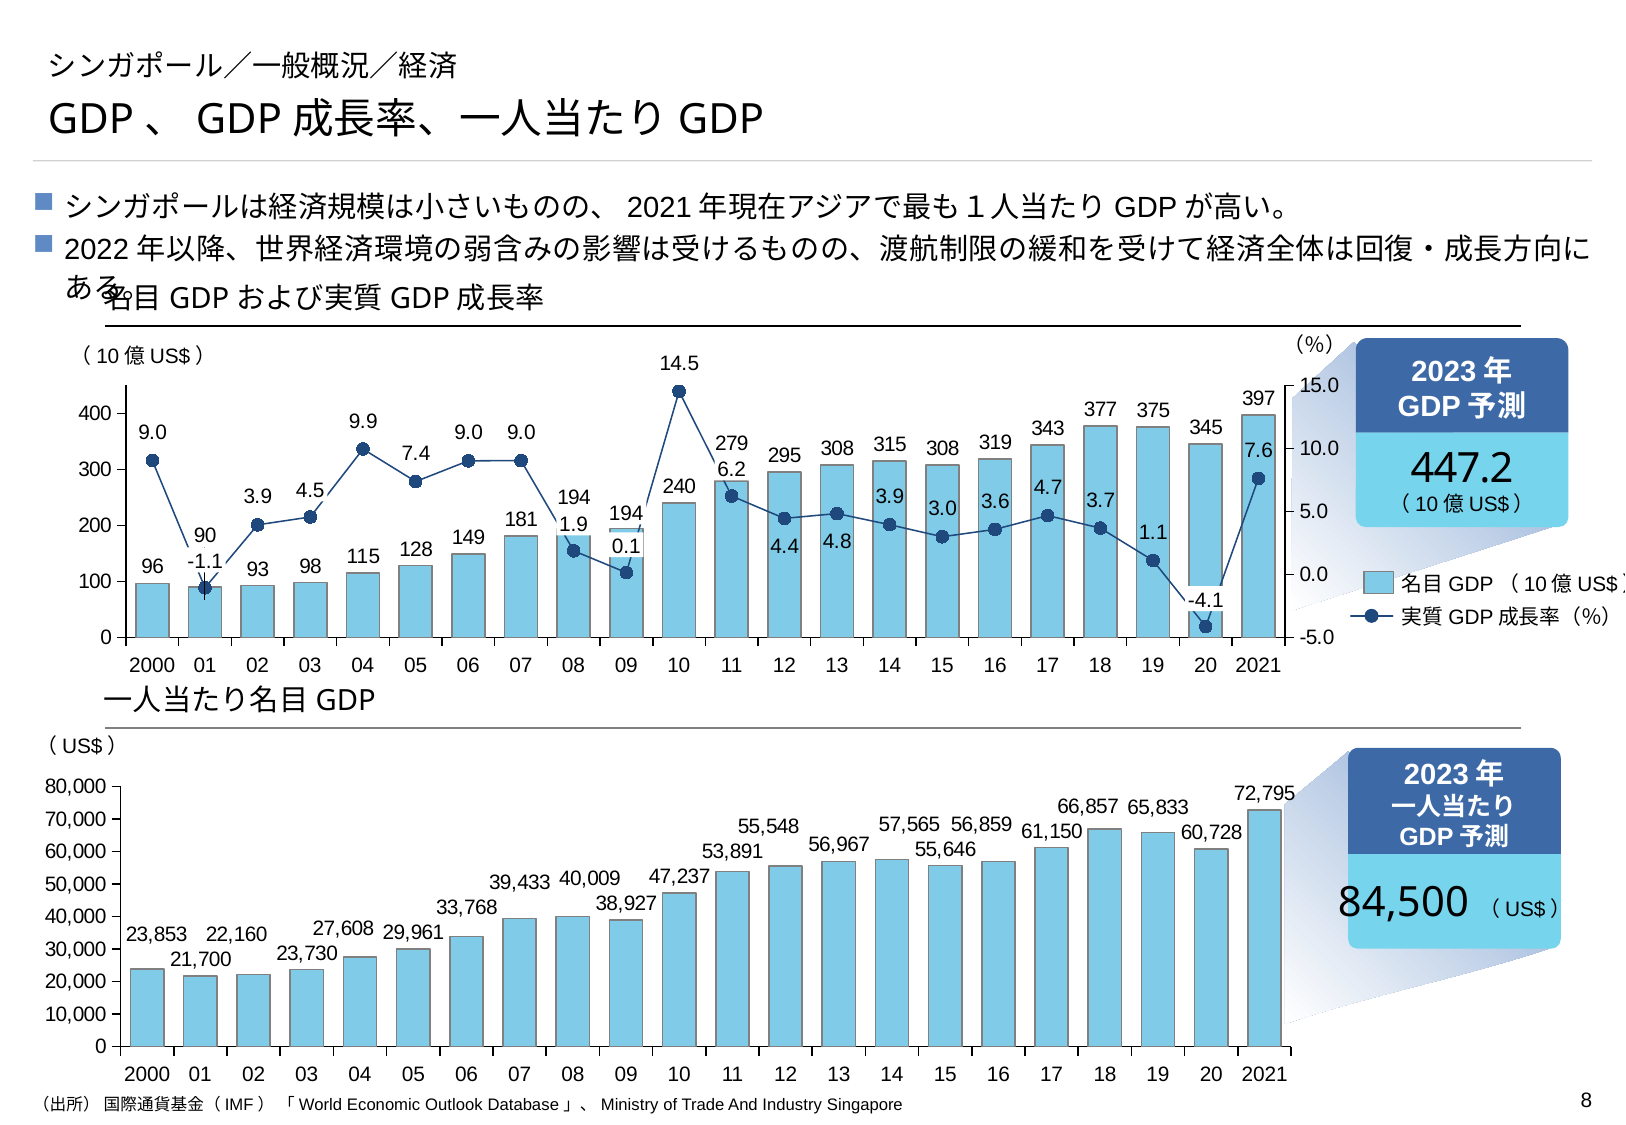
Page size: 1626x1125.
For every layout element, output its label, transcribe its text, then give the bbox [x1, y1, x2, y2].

text_box 04 [347, 1073, 373, 1086]
text_box 14 [877, 663, 903, 677]
text_box 08 [560, 663, 586, 677]
text_box 19 [1140, 663, 1166, 677]
list GDP、GDP成長率、一人当たりGDP [32, 0, 1593, 149]
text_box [103, 278, 1522, 327]
text_box 02 [245, 663, 271, 677]
text_box 19 [1145, 1073, 1171, 1086]
text_box 08 [560, 1073, 586, 1086]
text_box 447.2 （10億US$） [1366, 430, 1571, 530]
text_box 14 [879, 1073, 905, 1086]
text_box 04 [350, 663, 376, 677]
text_box 名目GDP（10億US$） [1401, 570, 1594, 596]
text_box 16 [982, 663, 1008, 677]
text_box （％） [1304, 335, 1346, 345]
text_box [1347, 340, 1356, 345]
text_box 10 [666, 1073, 692, 1086]
text_box 20 [1198, 1073, 1224, 1086]
text_box （US$） [36, 732, 98, 758]
text_box 02 [241, 1073, 267, 1086]
text_box 09 [613, 1073, 639, 1086]
text_box 18 [1092, 1073, 1118, 1086]
text_box 18 [1087, 663, 1113, 677]
text_box 01 [192, 663, 218, 677]
text_box [1366, 530, 1549, 580]
text_box 03 [297, 663, 323, 677]
text_box [1366, 609, 1378, 615]
text_box 06 [455, 663, 481, 677]
text_box 10 [666, 663, 692, 677]
text_box 13 [826, 1073, 852, 1086]
text_box 07 [508, 663, 534, 677]
text_box 03 [294, 1073, 320, 1086]
text_box 01 [187, 1073, 213, 1086]
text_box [103, 680, 1522, 729]
text_box 15 [929, 663, 955, 677]
text_box 2021 [1240, 1073, 1289, 1086]
text_box 2023年 GDP予測 [1356, 337, 1569, 430]
text_box 09 [613, 663, 639, 677]
text_box 15 [932, 1073, 958, 1086]
text_box 2021 [1234, 663, 1283, 677]
text_box 06 [453, 1073, 479, 1086]
text_box 2000 [123, 1073, 172, 1086]
text_box 11 [720, 1073, 745, 1086]
text_box 13 [824, 663, 850, 677]
text_box 実質GDP成長率（％） [1401, 604, 1593, 630]
text_box 05 [400, 1073, 426, 1086]
text_box 20 [1193, 663, 1219, 677]
text_box 2023年 一人当たり GDP予測 [1348, 747, 1561, 852]
text_box [1310, 749, 1549, 1018]
text_box 17 [1035, 663, 1061, 677]
text_box 05 [403, 663, 429, 677]
text_box シンガポールは経済規模は小さいものの、2021年現在アジアで最も１人当たりGDPが高い。 2022年以降、世界経済環境の弱含みの影響は受けるものの、渡航制限の緩和を受けて経済全体は回復・成長方向にある。 [32, 184, 1593, 304]
text_box 07 [507, 1073, 532, 1086]
text_box 12 [771, 663, 797, 677]
text_box 84,500（US$） [1346, 852, 1563, 951]
text_box [1366, 571, 1394, 594]
text_box 16 [985, 1073, 1011, 1086]
chart [21, 770, 1305, 1064]
text_box 2000 [128, 663, 176, 677]
chart [55, 346, 1362, 654]
text_box 12 [773, 1073, 799, 1086]
text_box 11 [718, 663, 744, 677]
text_box 17 [1039, 1073, 1064, 1086]
text_box （出所） 国際通貨基金（IMF） 「World Economic Outlook Database」、Ministry of Trade And Industry Singapore [32, 1093, 955, 1118]
